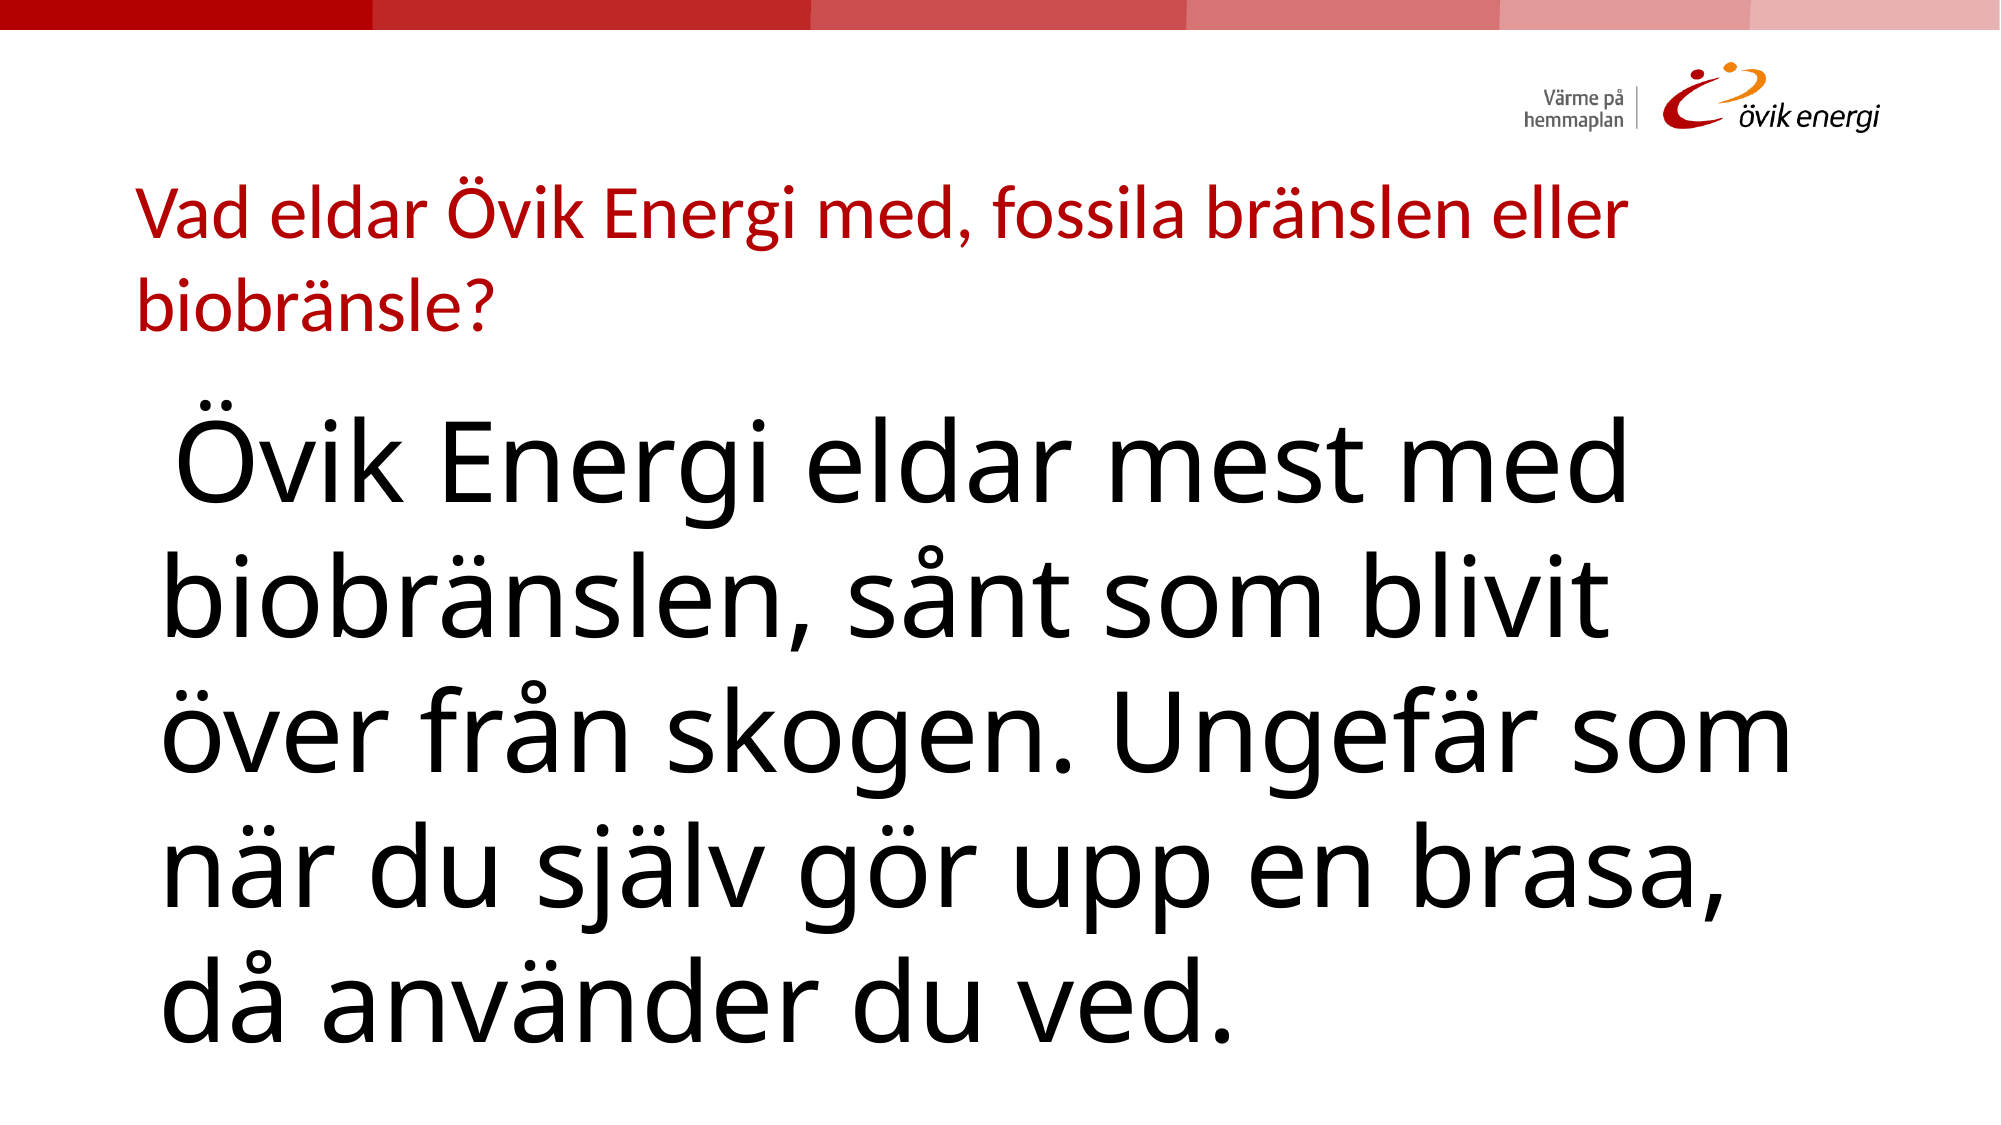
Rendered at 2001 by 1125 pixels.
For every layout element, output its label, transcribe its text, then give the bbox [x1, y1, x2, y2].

picture [0, 0, 2000, 30]
list Övik Energi eldar mest med biobränslen, sånt som blivit över från skogen. Ungefär som när du själv gör upp en brasa, då använder du ved. [142, 382, 1880, 1063]
picture [1525, 62, 1880, 133]
title Vad eldar Övik Energi med, fossila bränslen eller biobränsle? [120, 154, 1880, 274]
